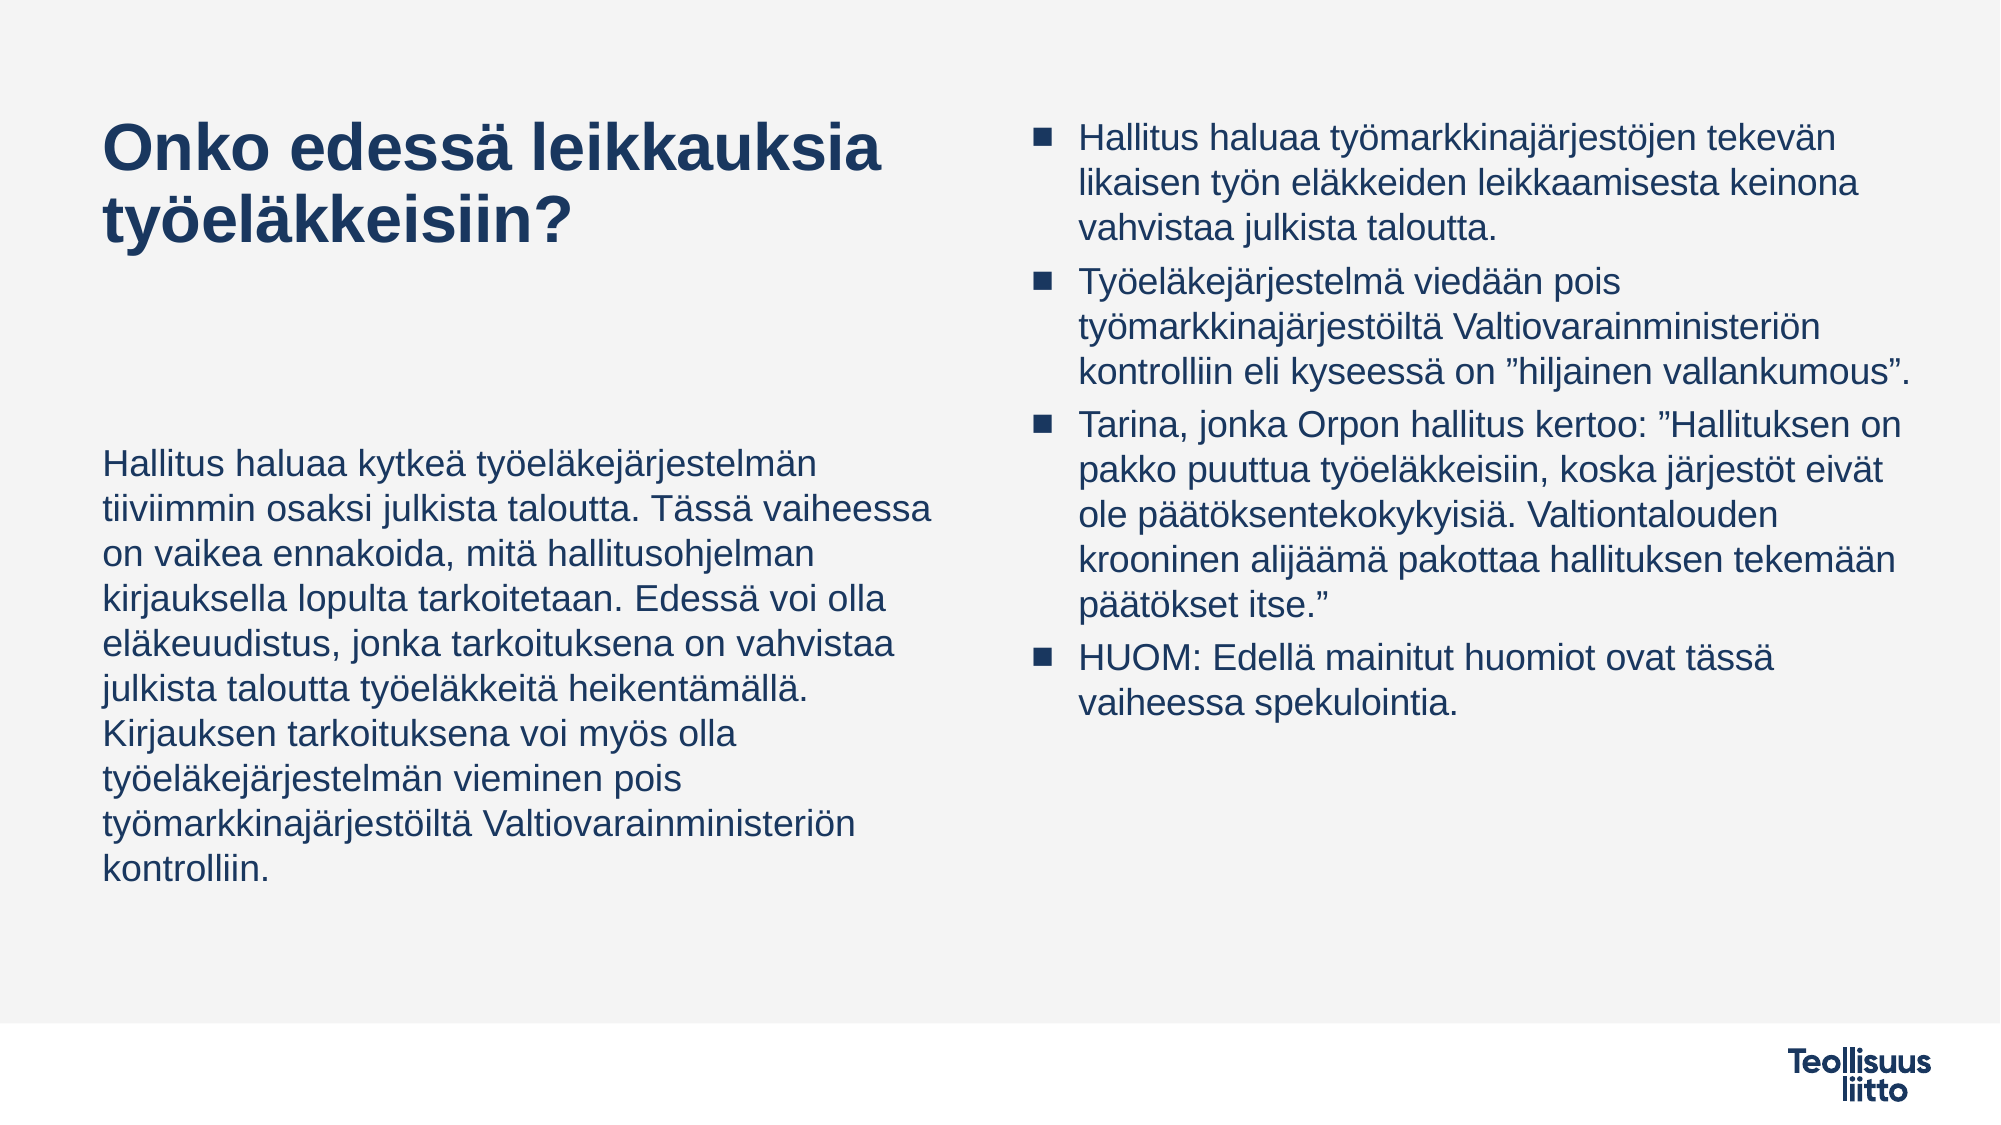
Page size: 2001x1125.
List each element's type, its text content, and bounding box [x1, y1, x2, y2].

list Hallitus haluaa kytkeä työeläkejärjestelmän tiiviimmin osaksi julkista taloutta. Tässä vaiheessa on vaikea ennakoida, mitä hallitusohjelman kirjauksella lopulta tarkoitetaan. Edessä voi olla eläkeuudistus, jonka tarkoituksena on vahvistaa julkista taloutta työeläkkeitä heikentämällä. Kirjauksen tarkoituksena voi myös olla työeläkejärjestelmän vieminen pois työmarkkinajärjestöiltä Valtiovarainministeriön kontrolliin. [102, 438, 969, 947]
list Hallitus haluaa työmarkkinajärjestöjen tekevän likaisen työn eläkkeiden leikkaamisesta keinona vahvistaa julkista taloutta. Työeläkejärjestelmä viedään pois työmarkkinajärjestöiltä Valtiovarainministeriön kontrolliin eli kyseessä on ”hiljainen vallankumous”. Tarina, jonka Orpon hallitus kertoo: ”Hallituksen on pakko puuttua työeläkkeisiin, koska järjestöt eivät ole päätöksentekokykyisiä. Valtiontalouden krooninen alijäämä pakottaa hallituksen tekemään päätökset itse.” HUOM: Edellä mainitut huomiot ovat tässä vaiheessa spekulointia. [1031, 113, 1919, 977]
title Onko edessä leikkauksia työeläkkeisiin? [102, 113, 969, 433]
